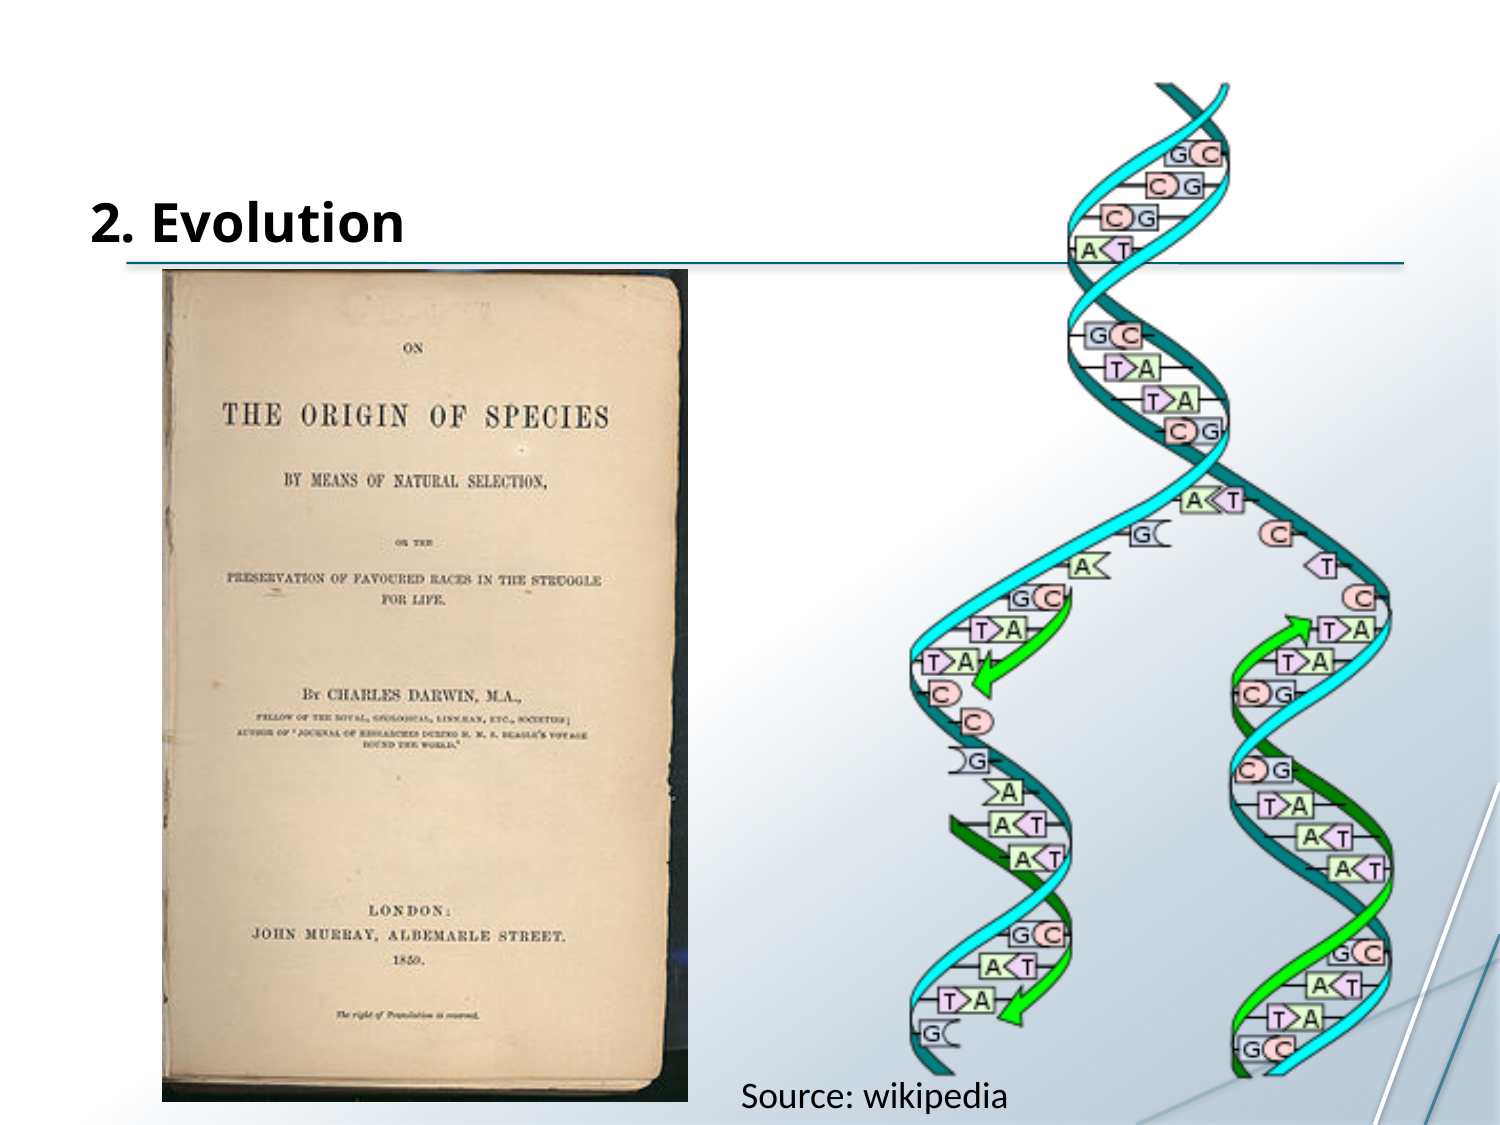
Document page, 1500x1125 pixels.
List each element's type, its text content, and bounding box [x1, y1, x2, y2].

picture [898, 74, 1403, 1088]
text_box Source: wikipedia [249, 1063, 1500, 1124]
title 2. Evolution [75, 55, 1250, 261]
picture [162, 269, 688, 1102]
